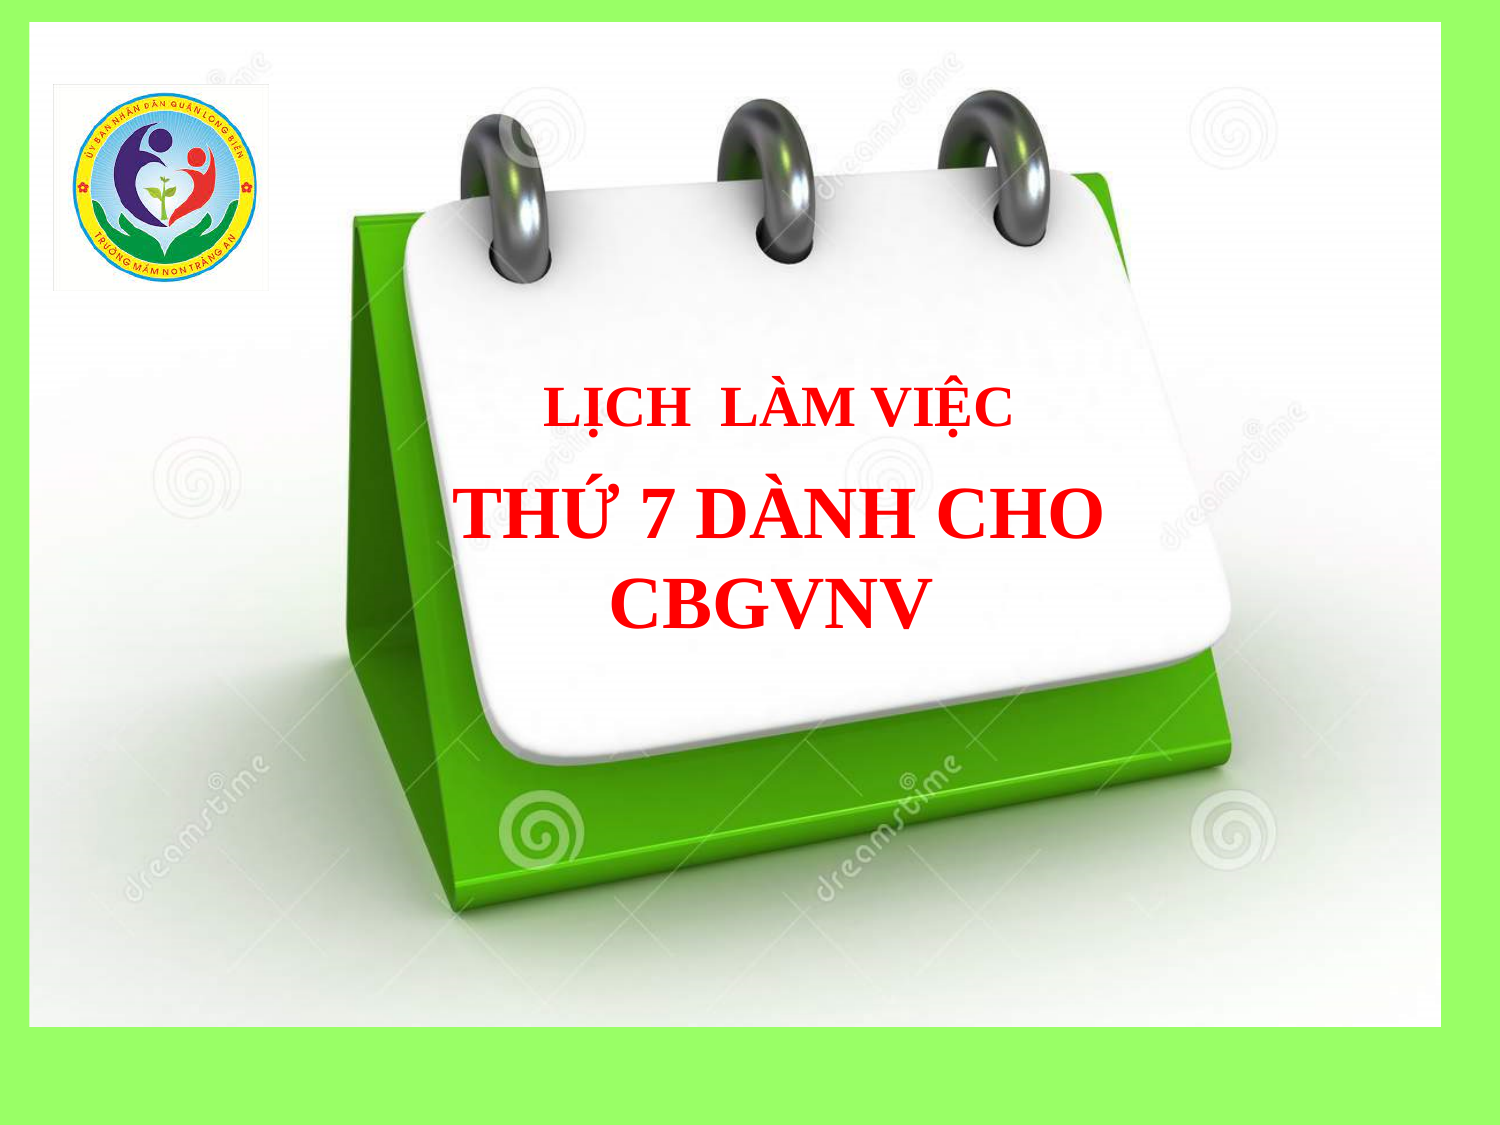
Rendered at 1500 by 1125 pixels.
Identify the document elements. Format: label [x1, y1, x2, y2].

picture [29, 21, 1442, 1027]
